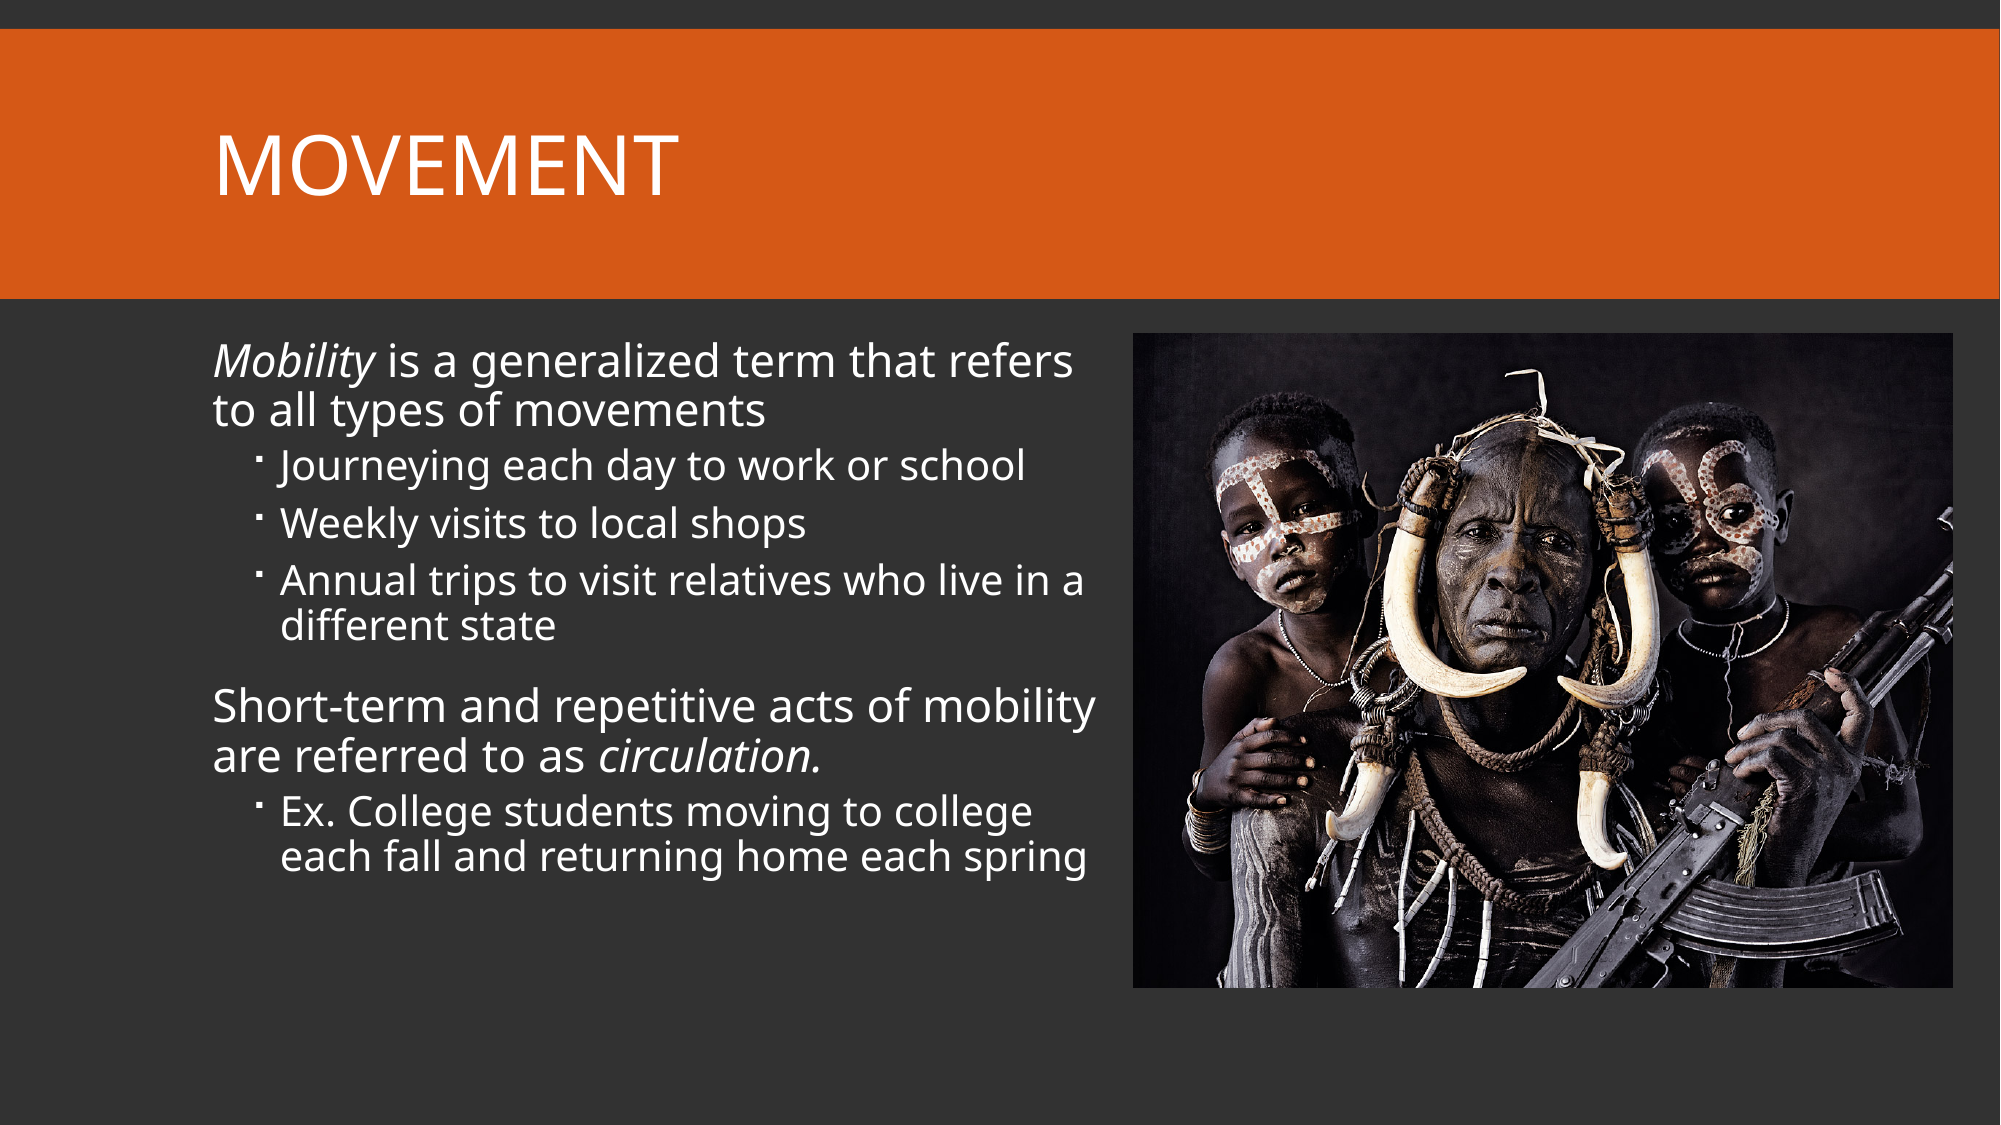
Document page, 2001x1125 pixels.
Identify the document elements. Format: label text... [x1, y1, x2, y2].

list Mobility is a generalized term that refers to all types of movements Journeying each day to work or school Weekly visits to local shops Annual trips to visit relatives who live in a different state Short-term and repetitive acts of mobility are referred to as circulation. Ex. College students moving to college each fall and returning home each spring [197, 329, 1134, 1020]
title Movement [197, 46, 1803, 295]
picture [1133, 332, 1953, 989]
